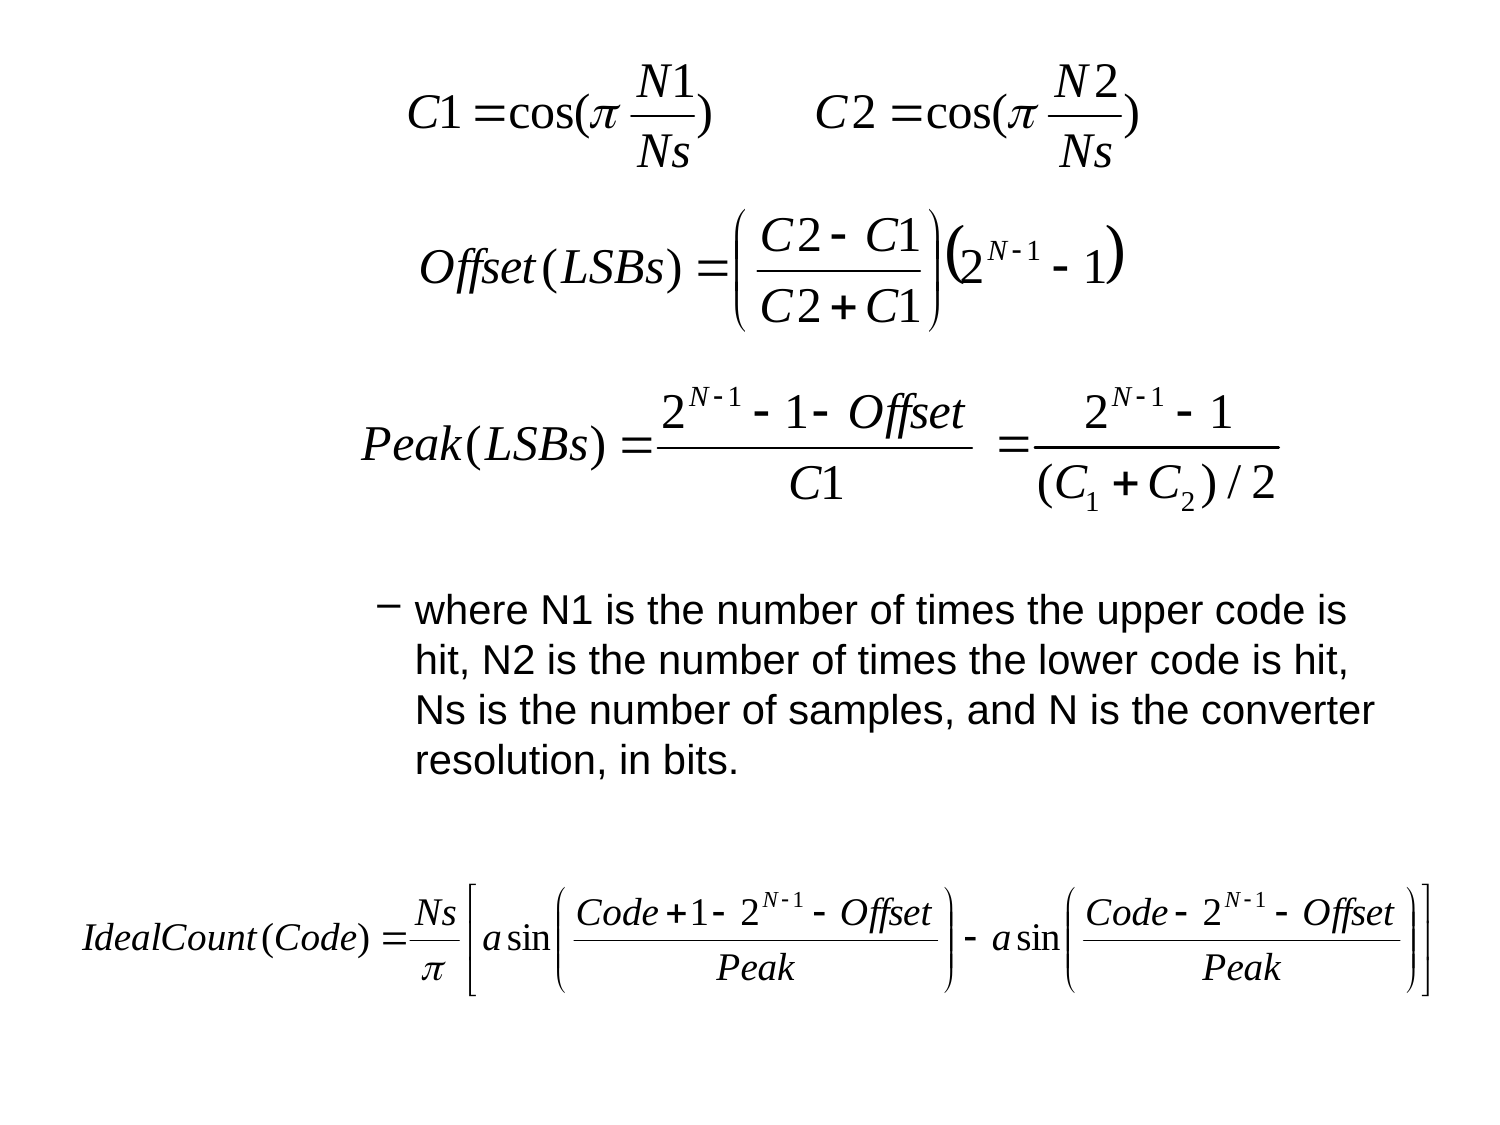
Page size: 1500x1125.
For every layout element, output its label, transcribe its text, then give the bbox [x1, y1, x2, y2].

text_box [351, 372, 982, 511]
list where N1 is the number of times the upper code is hit, N2 is the number of times the lower code is hit, Ns is the number of samples, and N is the converter resolution, in bits. [137, 575, 1413, 788]
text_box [986, 372, 1292, 523]
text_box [412, 199, 1127, 342]
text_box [74, 874, 1444, 1006]
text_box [399, 49, 722, 179]
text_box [807, 49, 1151, 179]
